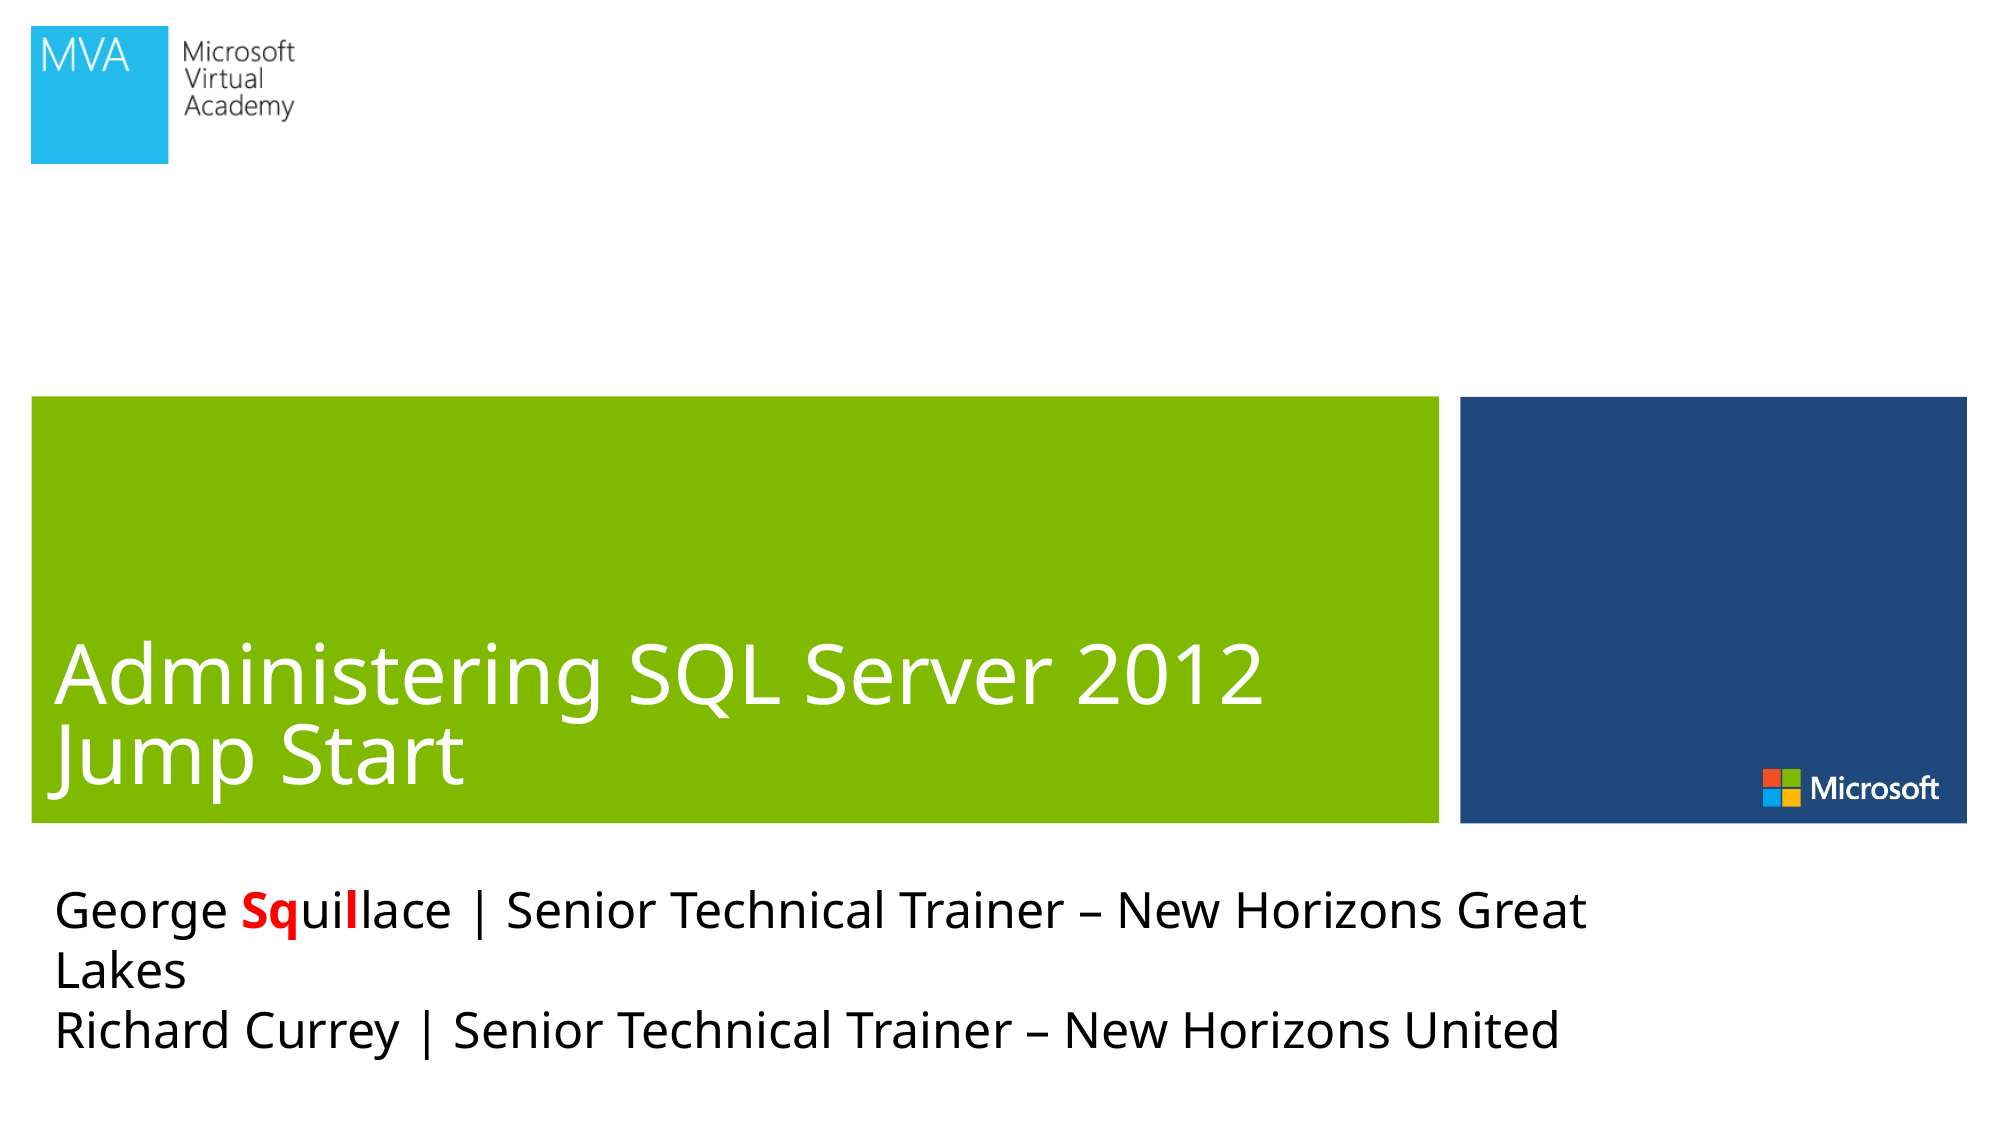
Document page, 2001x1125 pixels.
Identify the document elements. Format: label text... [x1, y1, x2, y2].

subtitle George Squillace | Senior Technical Trainer – New Horizons Great Lakes Richard Currey | Senior Technical Trainer – New Horizons United [31, 841, 1615, 1082]
title Administering SQL Server 2012 Jump Start [31, 396, 1440, 824]
picture [1760, 759, 1947, 815]
picture [31, 26, 374, 164]
